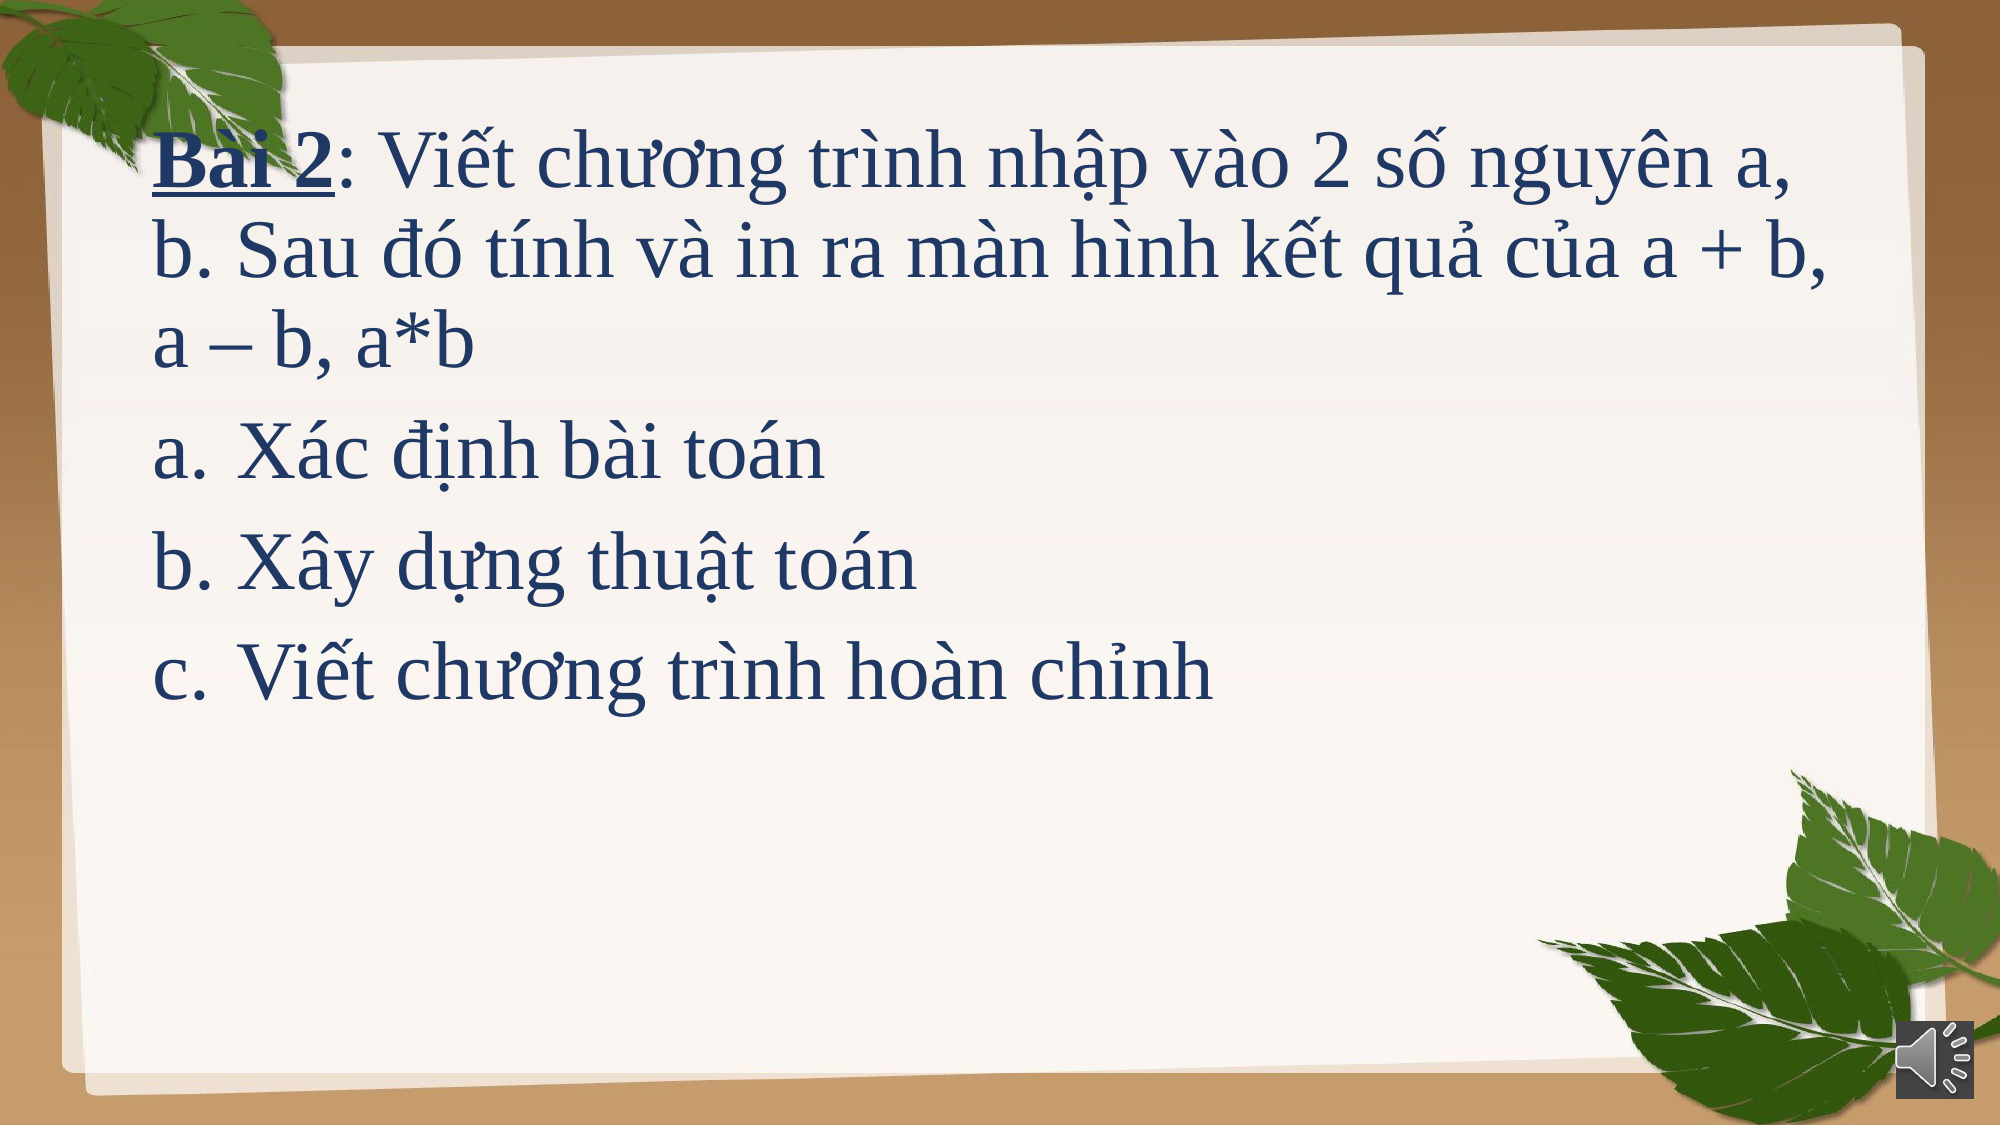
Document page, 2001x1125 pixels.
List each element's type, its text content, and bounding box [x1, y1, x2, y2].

list Bài 2: Viết chương trình nhập vào 2 số nguyên a, b. Sau đó tính và in ra màn hình kết quả của a + b, a – b, a*b Xác định bài toán Xây dựng thuật toán Viết chương trình hoàn chỉnh [137, 108, 1863, 1014]
picture [0, 0, 2000, 1125]
